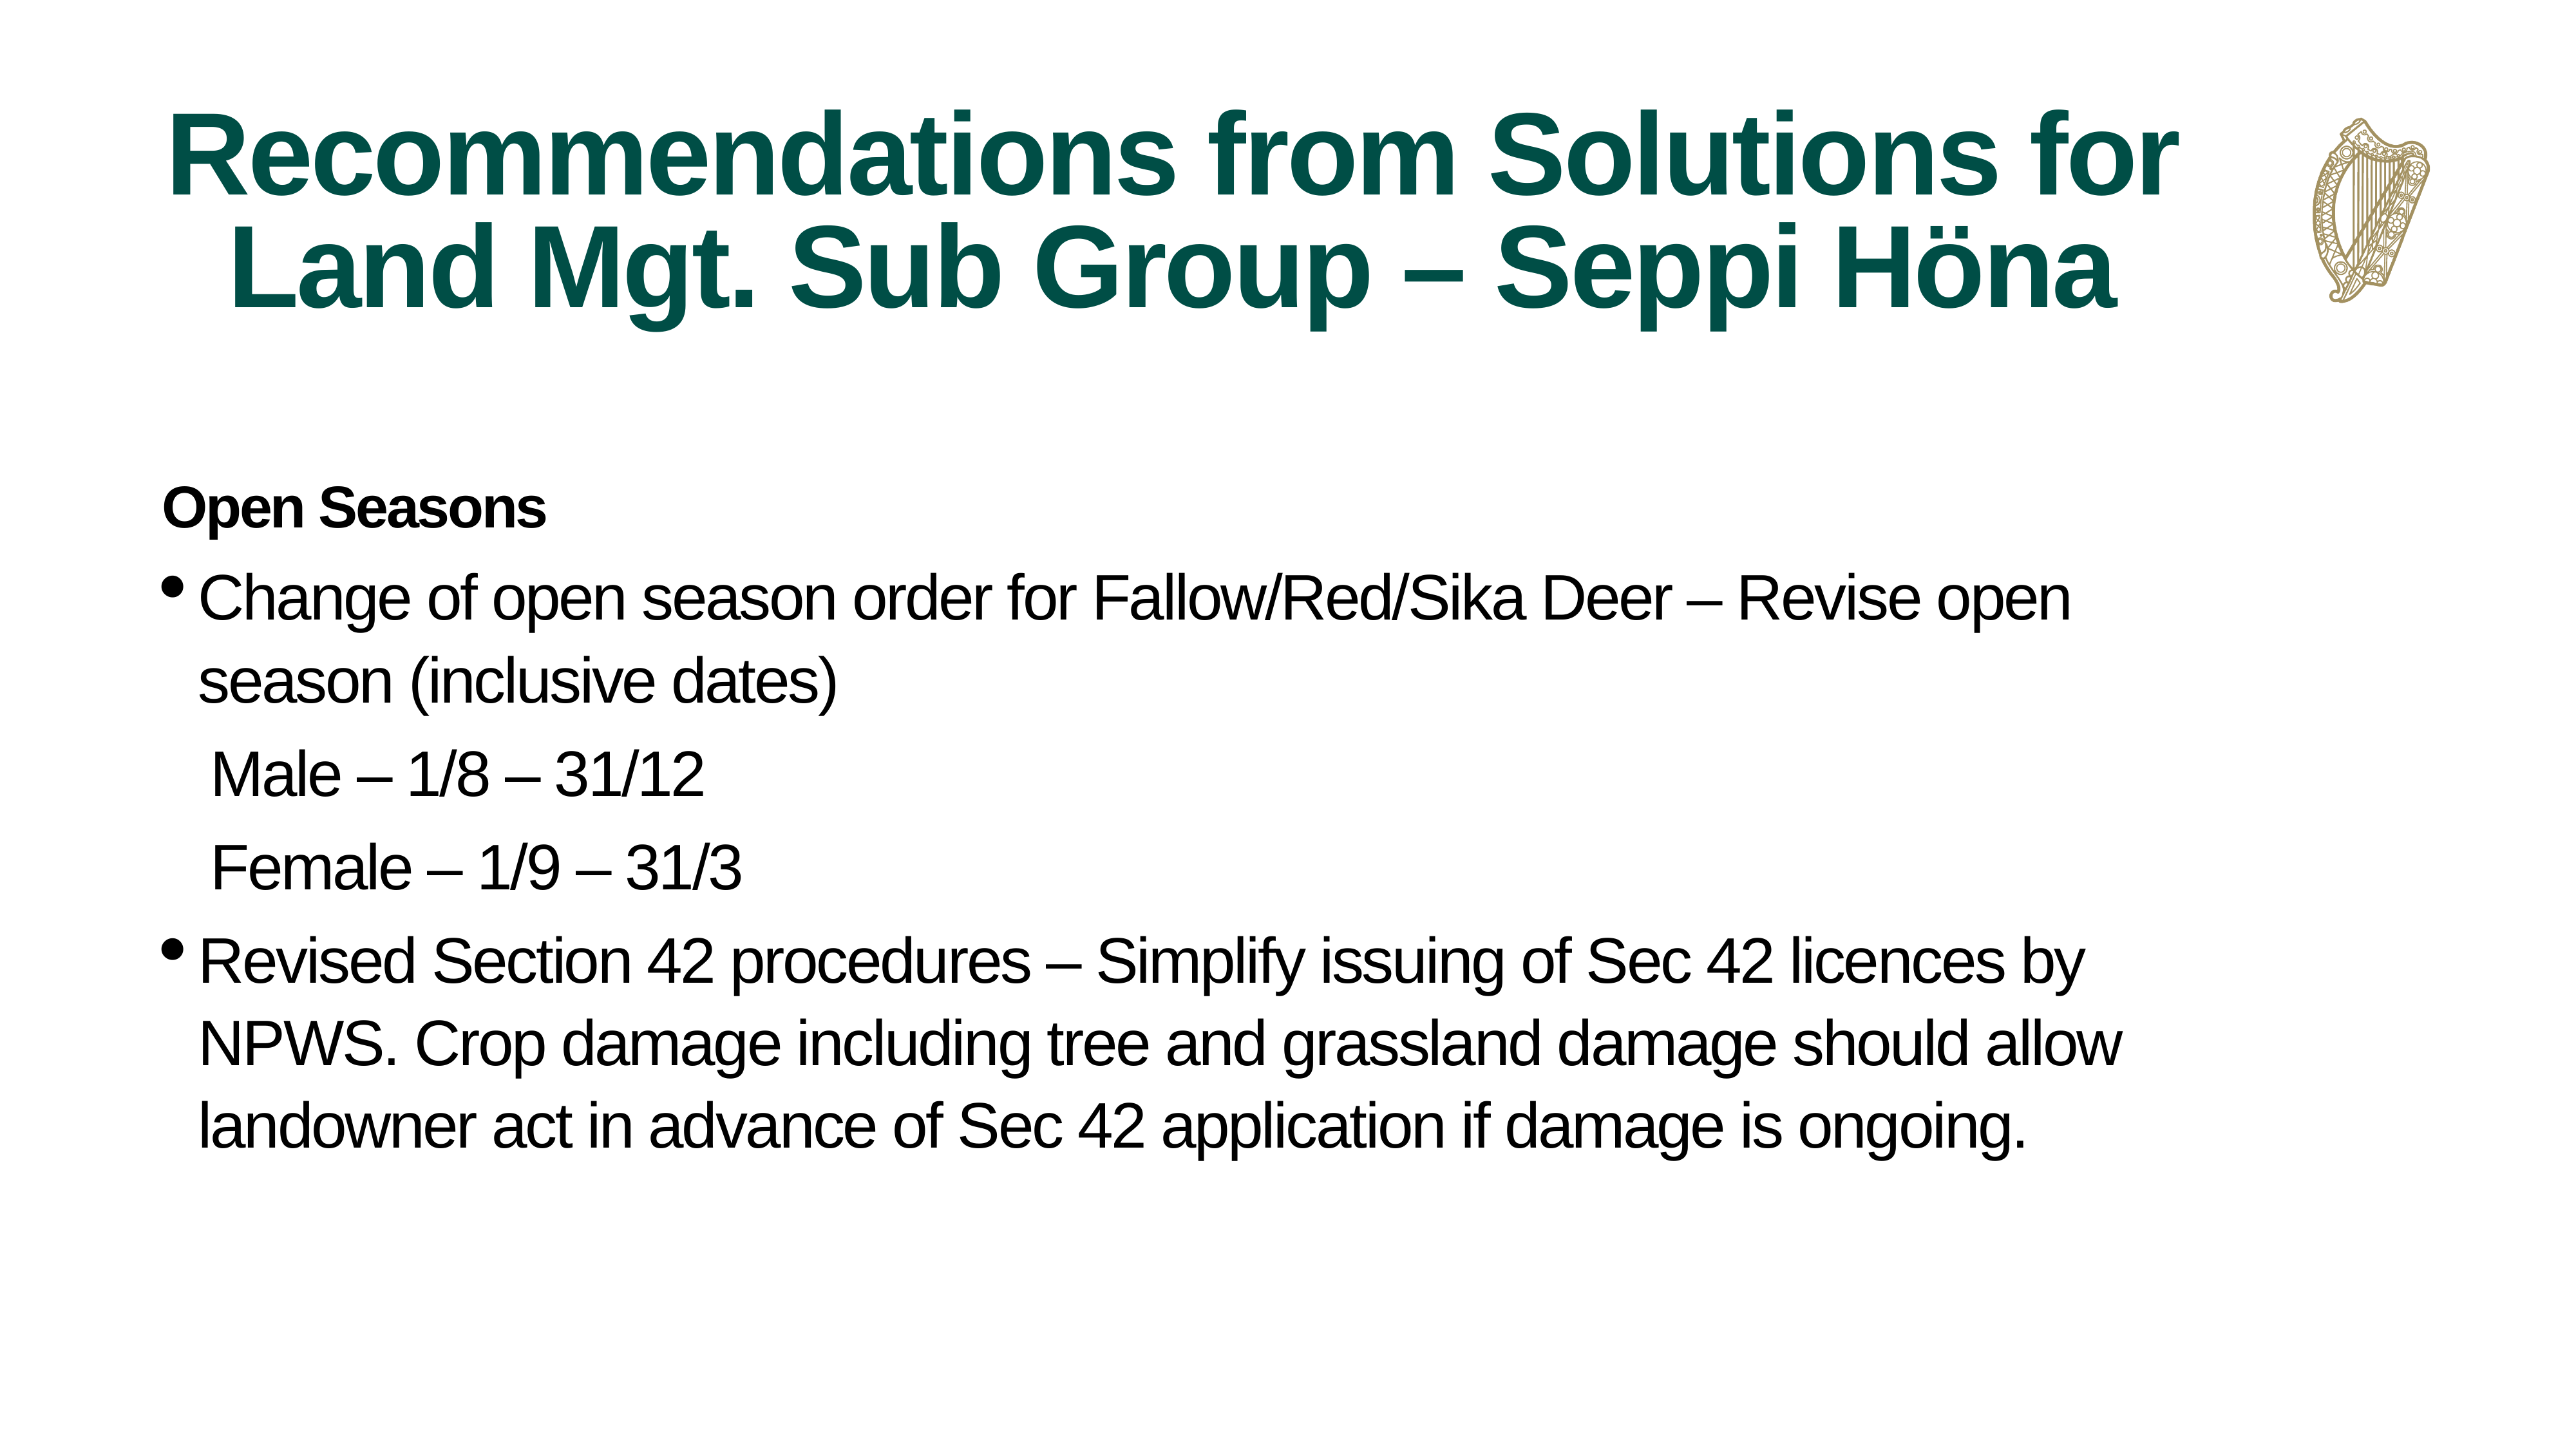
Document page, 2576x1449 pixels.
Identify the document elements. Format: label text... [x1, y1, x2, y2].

list Open Seasons Change of open season order for Fallow/Red/Sika Deer – Revise open season (inclusive dates) Male – 1/8 – 31/12 Female – 1/9 – 31/3 Revised Section 42 procedures – Simplify issuing of Sec 42 licences by NPWS. Crop damage including tree and grassland damage should allow landowner act in advance of Sec 42 application if damage is ongoing. [152, 377, 2194, 1291]
picture [2293, 100, 2449, 313]
title Recommendations from Solutions for Land Mgt. Sub Group – Seppi Höna [152, 100, 2194, 342]
